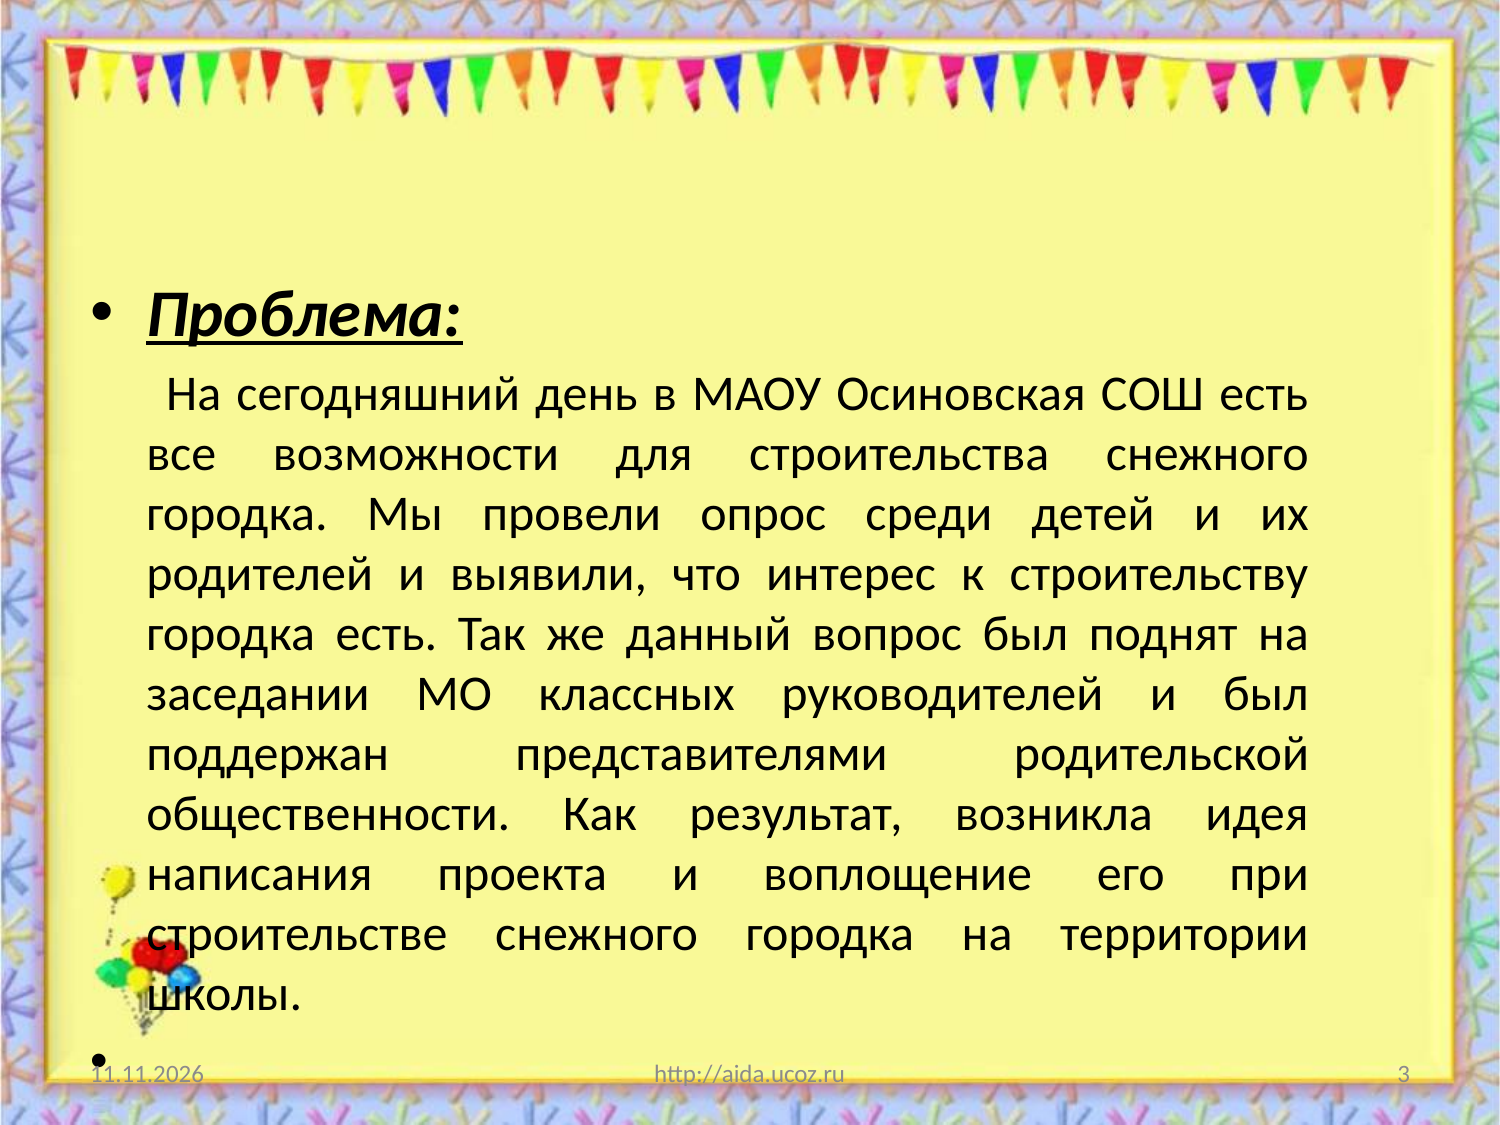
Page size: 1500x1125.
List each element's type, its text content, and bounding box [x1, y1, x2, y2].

list Проблема: На сегодняшний день в МАОУ Осиновская СОШ есть все возможности для строительства снежного городка. Мы провели опрос среди детей и их родителей и выявили, что интерес к строительству городка есть. Так же данный вопрос был поднят на заседании МО классных руководителей и был поддержан представителями родительской общественности. Как результат, возникла идея написания проекта и воплощение его при строительстве снежного городка на территории школы. [74, 262, 1325, 598]
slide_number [75, 1042, 425, 1103]
footer http://aida.ucoz.ru [512, 1042, 988, 1103]
picture [0, 0, 1500, 1125]
slide_number 3 [1074, 1042, 1425, 1103]
